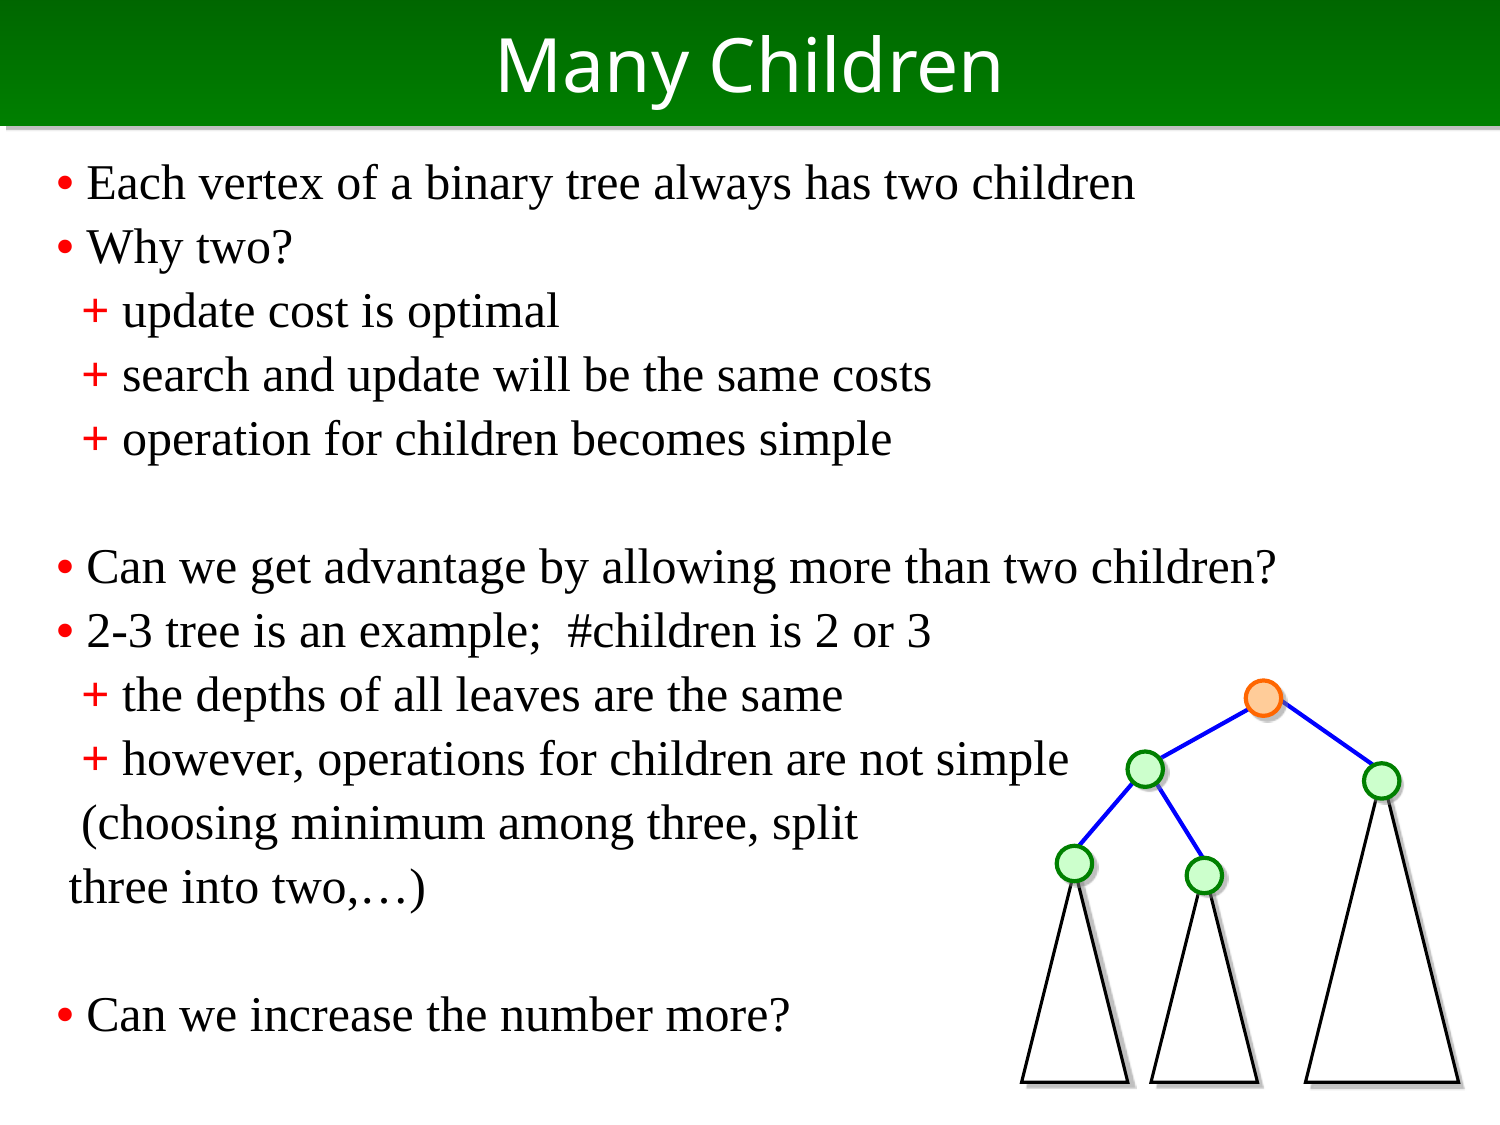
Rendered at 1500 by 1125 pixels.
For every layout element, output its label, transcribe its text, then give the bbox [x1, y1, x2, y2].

text_box [1305, 800, 1459, 1083]
text_box [1056, 845, 1093, 882]
list • Each vertex of a binary tree always has two children • Why two? + update cost is optimal + search and update will be the same costs + operation for children becomes simple • Can we get advantage by allowing more than two children? • 2-3 tree is an example; #children is 2 or 3 + the depths of all leaves are the same + however, operations for children are not simple (choosing minimum among three, split three into two,…) • Can we increase the number more? [40, 148, 1436, 1083]
title Many Children [0, 0, 1500, 126]
text_box [1021, 884, 1128, 1083]
text_box [1150, 896, 1258, 1083]
text_box [1245, 680, 1282, 716]
text_box [1186, 857, 1223, 894]
text_box [1363, 763, 1400, 799]
text_box [1127, 751, 1163, 787]
